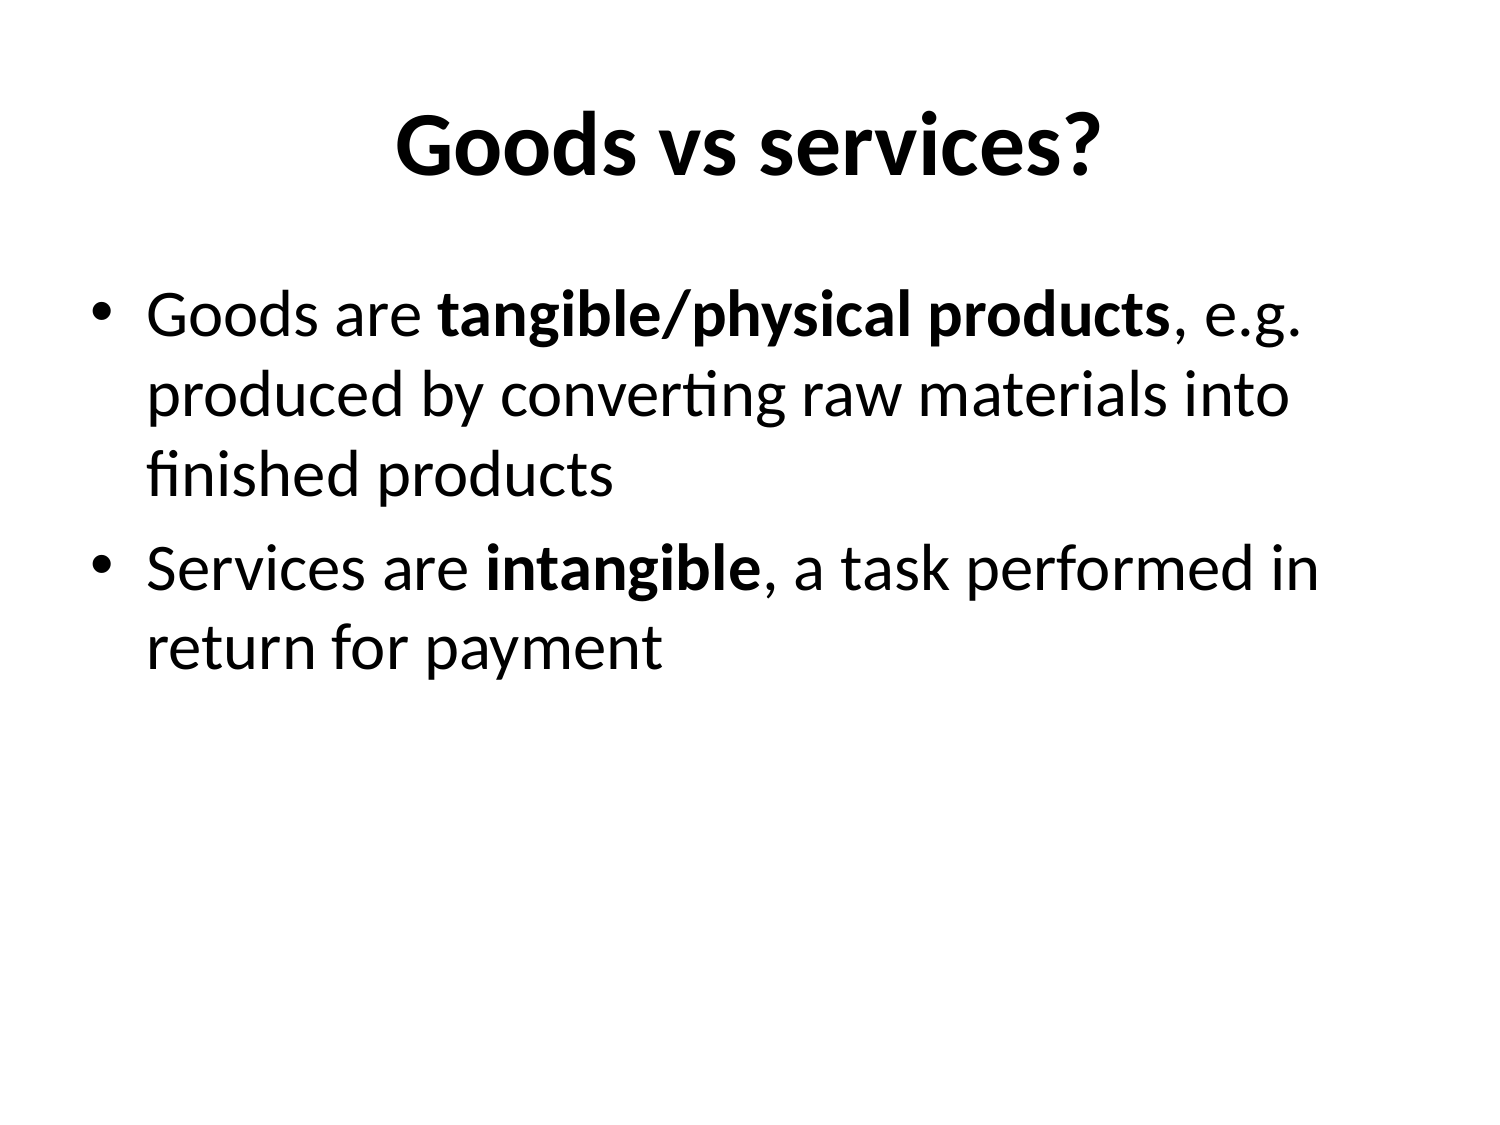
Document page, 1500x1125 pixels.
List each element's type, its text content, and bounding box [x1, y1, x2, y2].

list Goods are tangible/physical products, e.g. produced by converting raw materials into finished products Services are intangible, a task performed in return for payment [75, 262, 1425, 1005]
title Goods vs services? [75, 45, 1425, 233]
